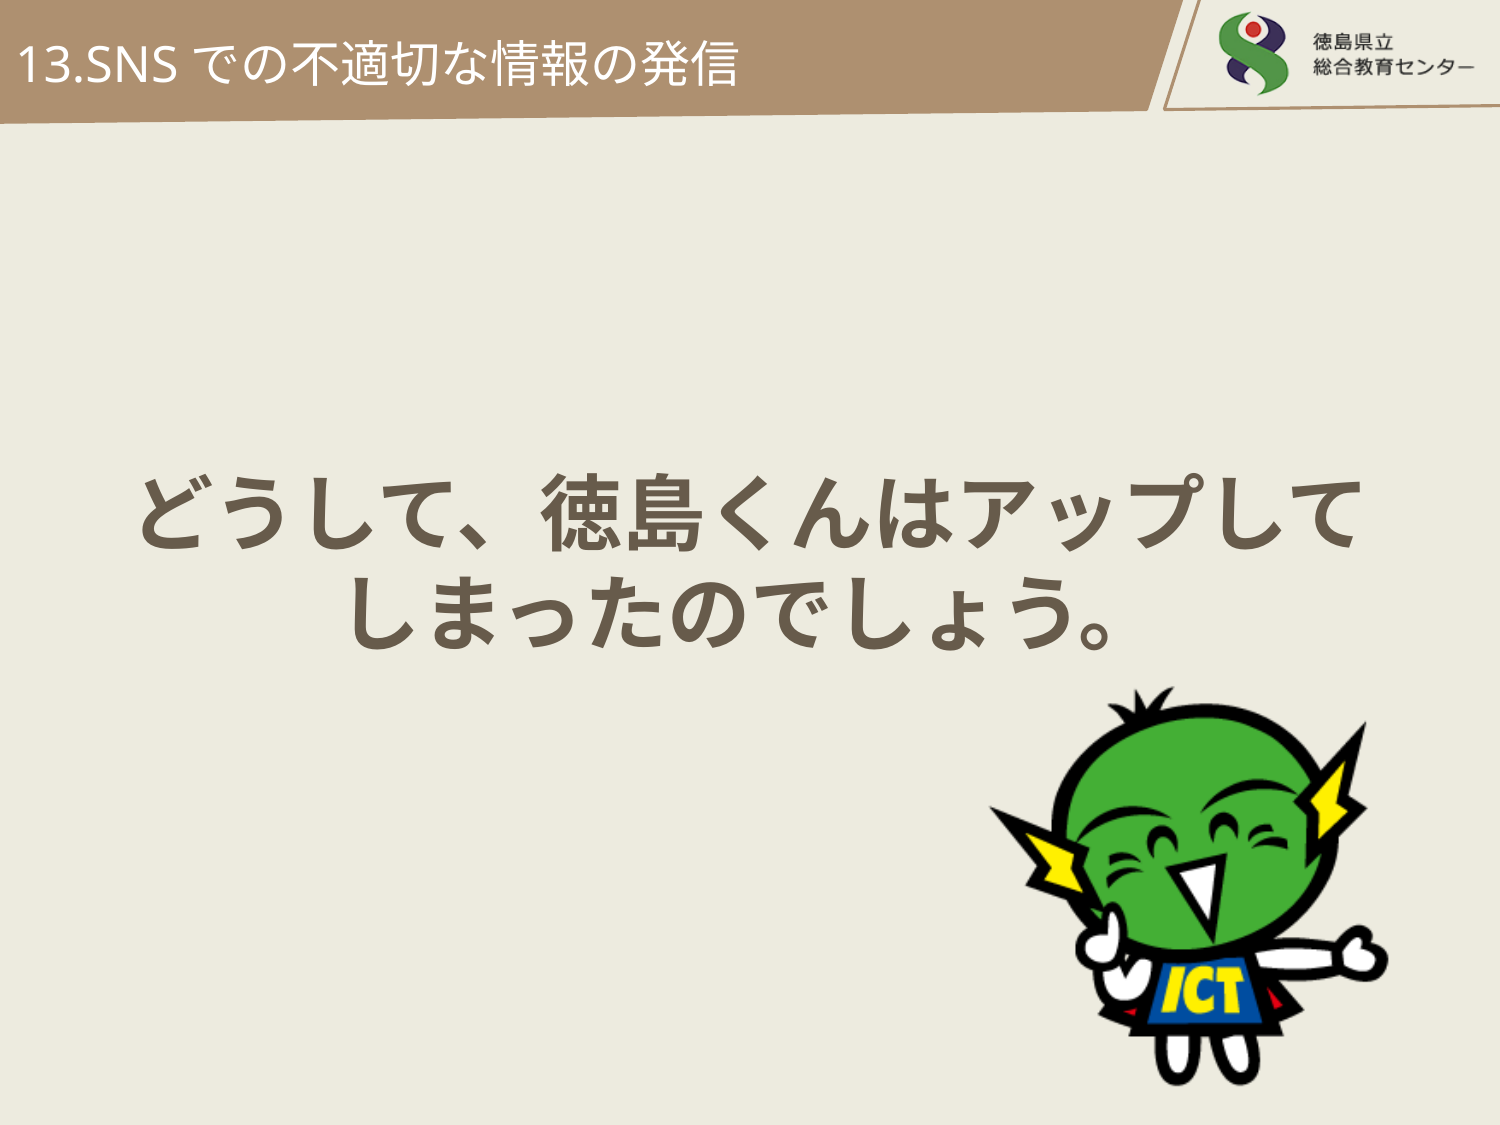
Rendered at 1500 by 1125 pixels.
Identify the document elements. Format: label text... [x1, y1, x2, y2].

title 13.SNSでの不適切な情報の発信 [0, 0, 1294, 134]
picture [1294, 11, 1475, 97]
picture [975, 673, 1404, 1100]
text_box どうして、徳島くんはアップして しまったのでしょう。 [0, 453, 1500, 669]
